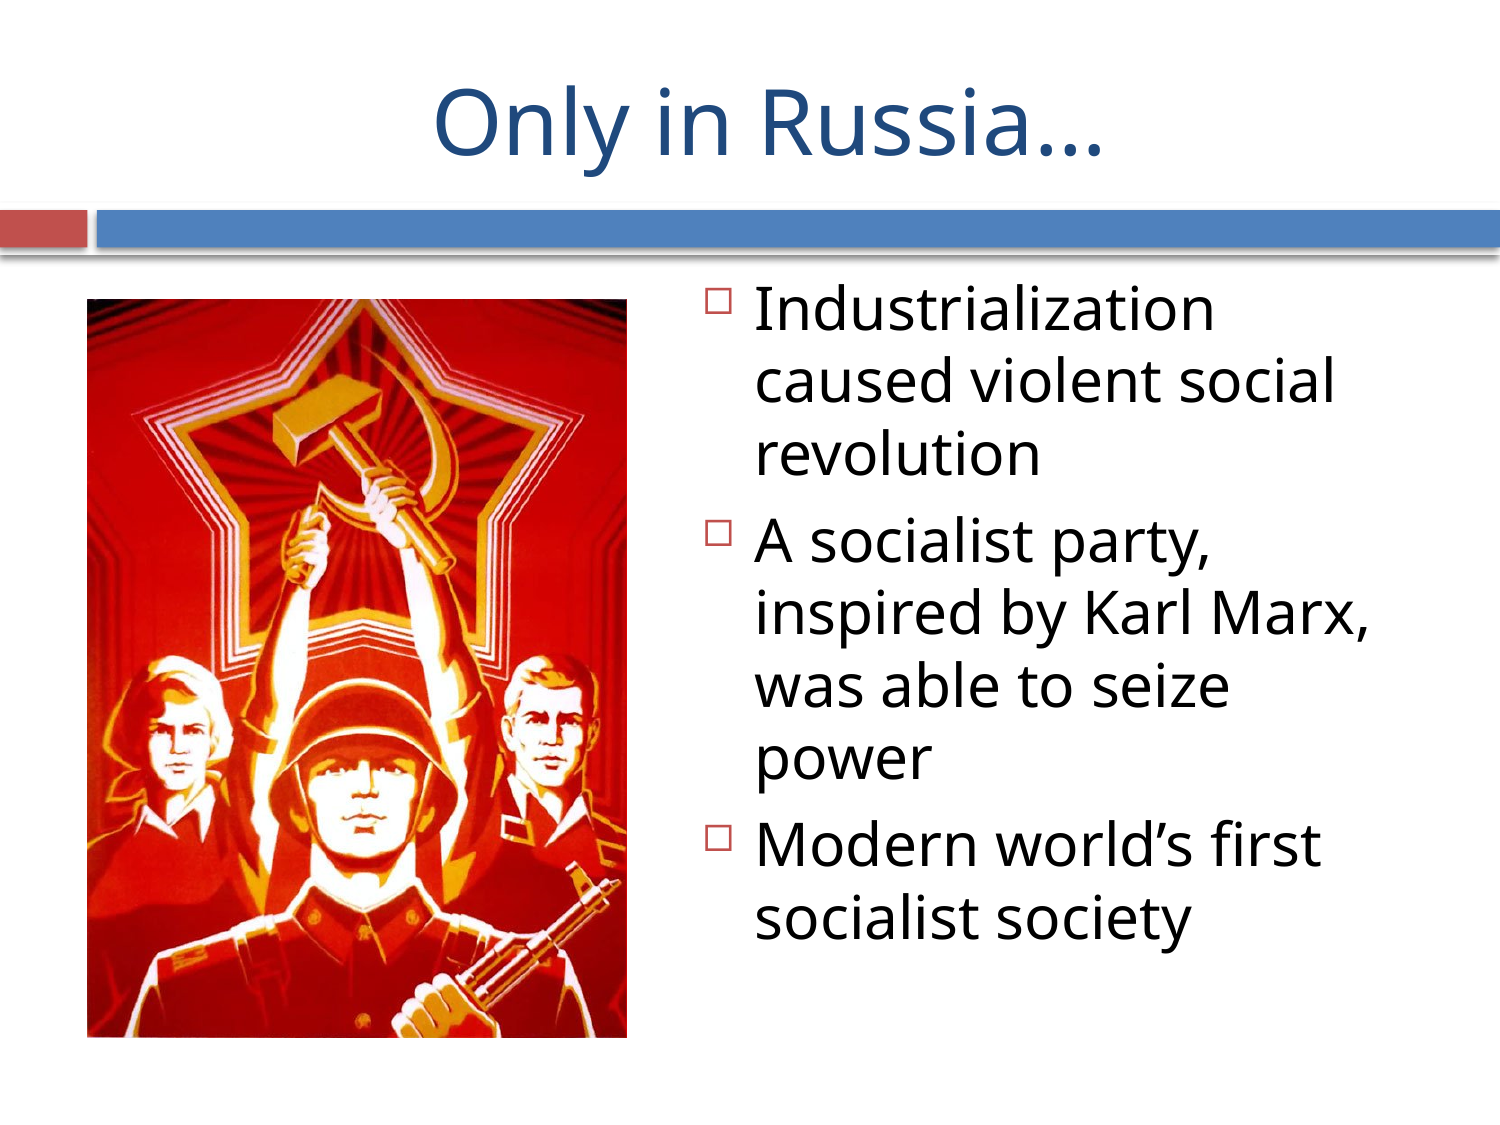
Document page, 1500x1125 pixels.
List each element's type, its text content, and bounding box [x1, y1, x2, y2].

picture [87, 299, 628, 1038]
list Industrialization caused violent social revolution A socialist party, inspired by Karl Marx, was able to seize power Modern world’s first socialist society [687, 262, 1438, 1000]
title Only in Russia… [100, 37, 1438, 200]
